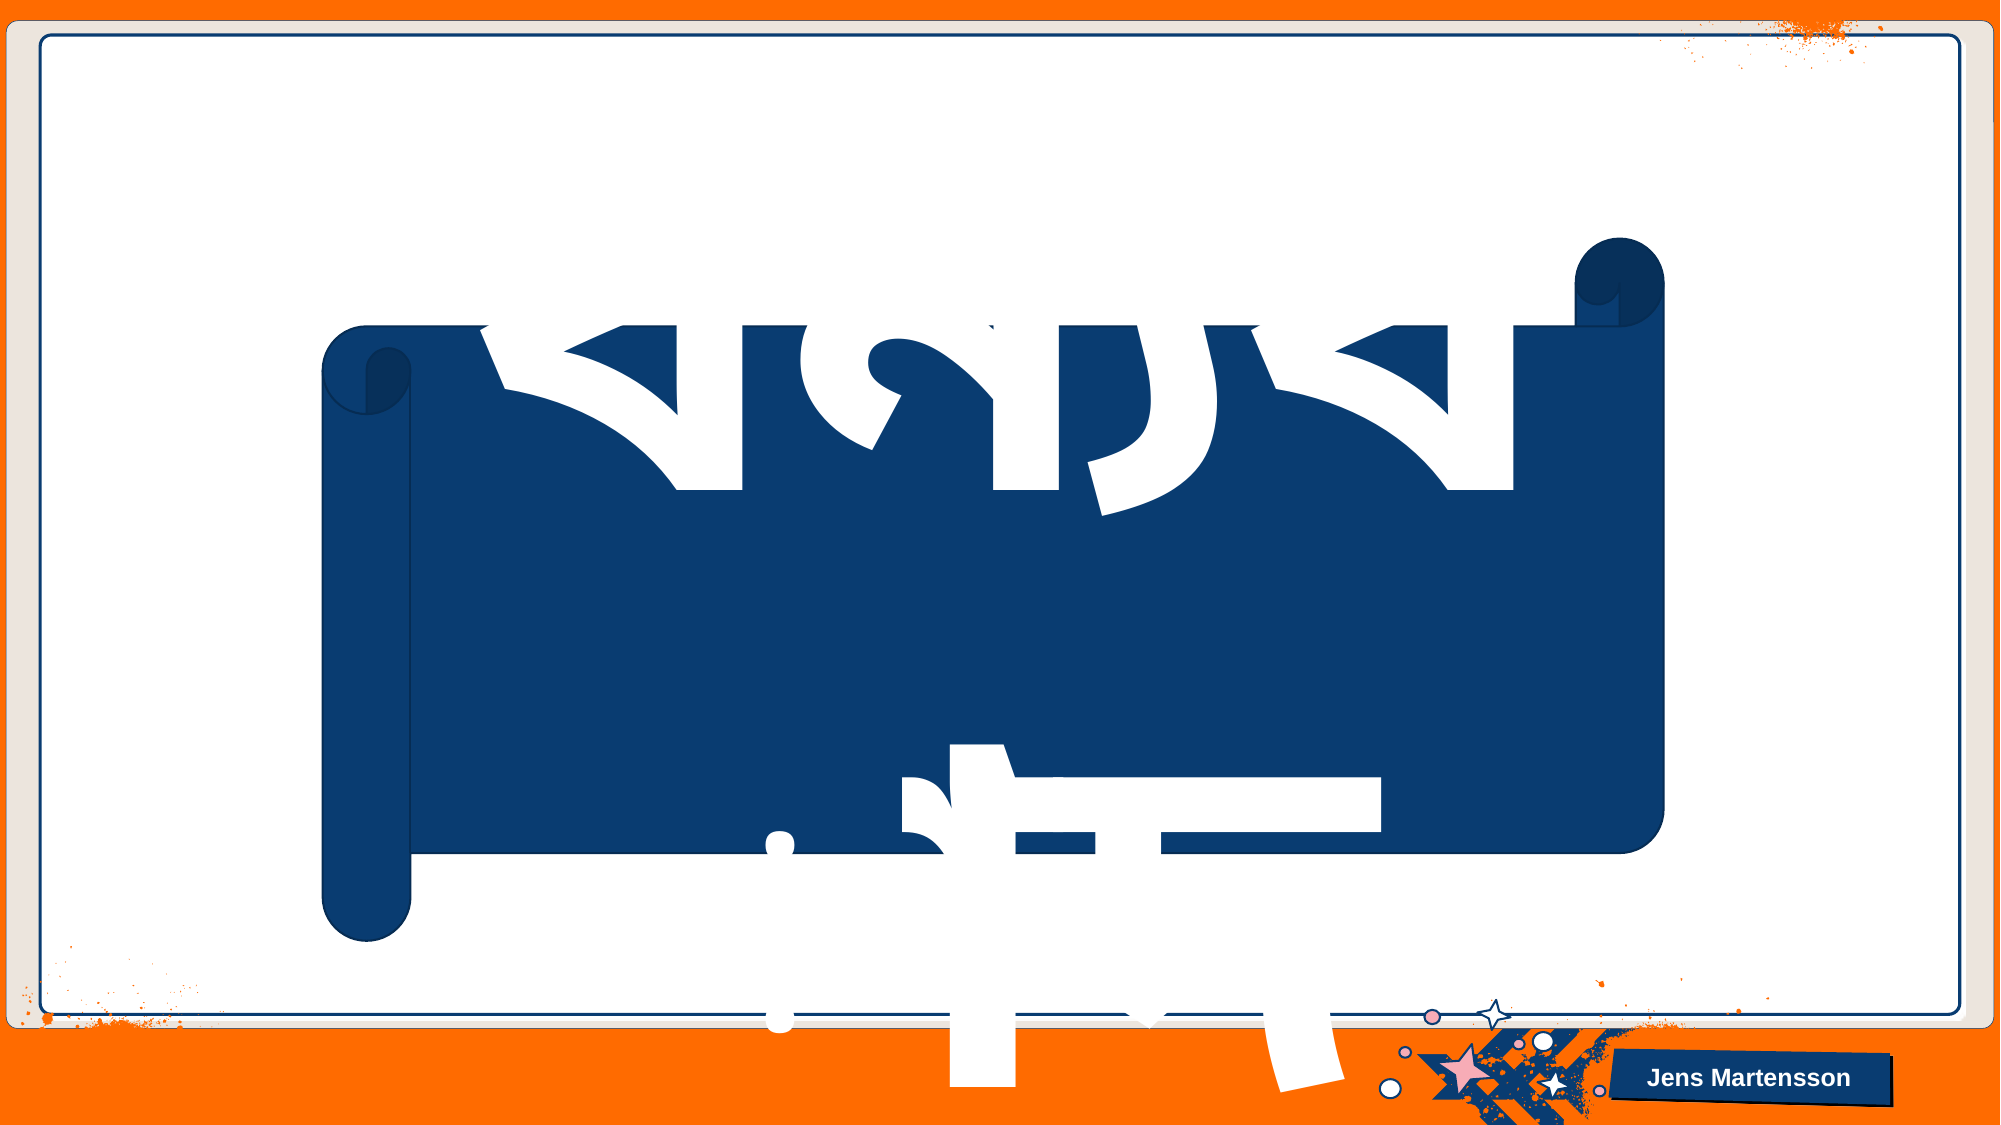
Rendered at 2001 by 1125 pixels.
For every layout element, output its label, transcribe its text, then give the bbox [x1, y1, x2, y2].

text_box ধন্যবাদ [321, 237, 1665, 942]
